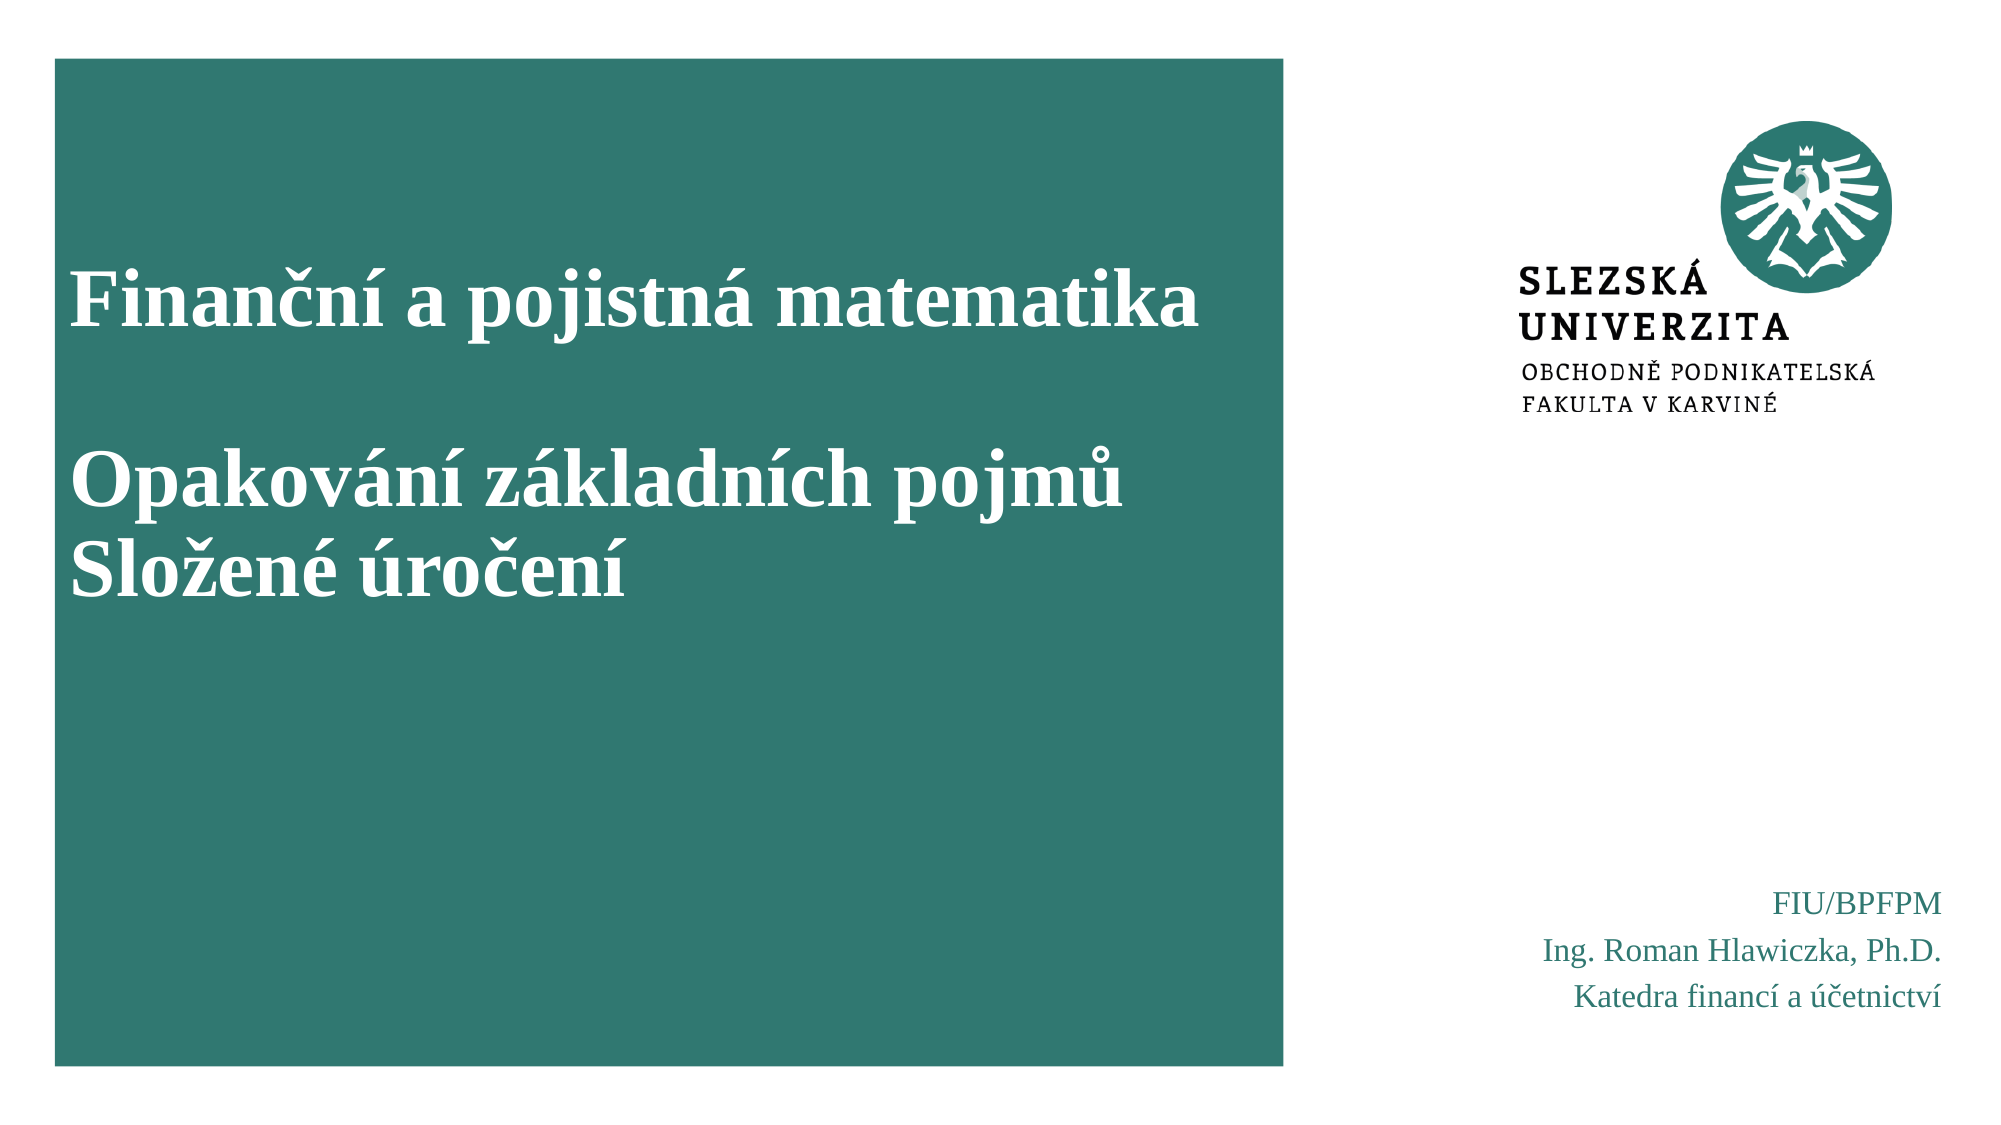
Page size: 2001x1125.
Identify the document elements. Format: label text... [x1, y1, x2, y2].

text_box [54, 57, 1284, 1068]
picture [1519, 121, 1892, 412]
title Finanční a pojistná matematika Opakování základních pojmů Složené úročení [55, 247, 1284, 720]
text_box FIU/BPFPM Ing. Roman Hlawiczka, Ph.D. Katedra financí a účetnictví [1299, 871, 1963, 1067]
